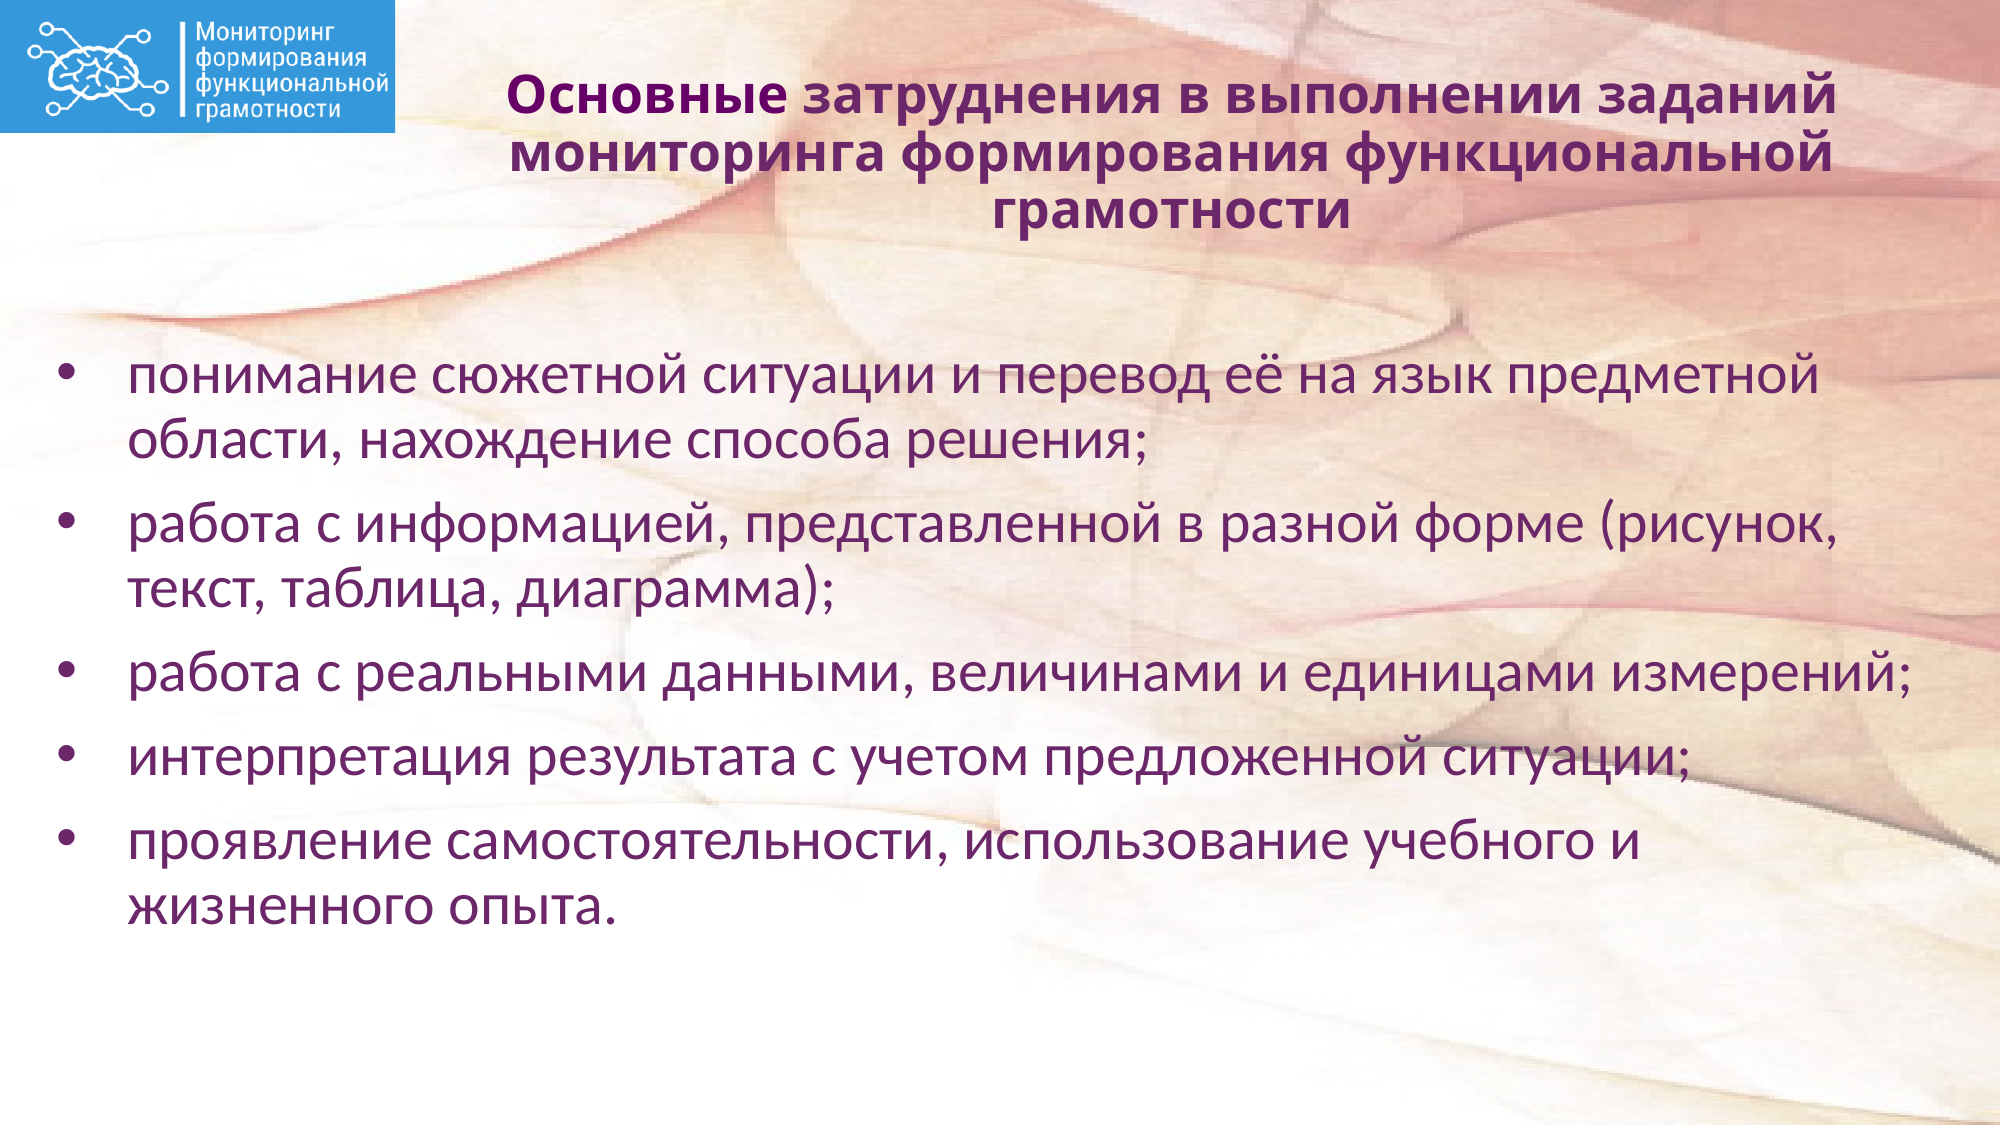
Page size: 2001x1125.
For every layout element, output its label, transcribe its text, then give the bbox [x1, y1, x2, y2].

title Основные затруднения в выполнении заданий мониторинга формирования функциональной грамотности [431, 58, 1913, 250]
list понимание сюжетной ситуации и перевод её на язык предметной области, нахождение способа решения; работа с информацией, представленной в разной форме (рисунок, текст, таблица, диаграмма); работа с реальными данными, величинами и единицами измерений; интерпретация результата с учетом предложенной ситуации; проявление самостоятельности, использование учебного и жизненного опыта. [39, 333, 1946, 1000]
picture [0, 0, 396, 133]
